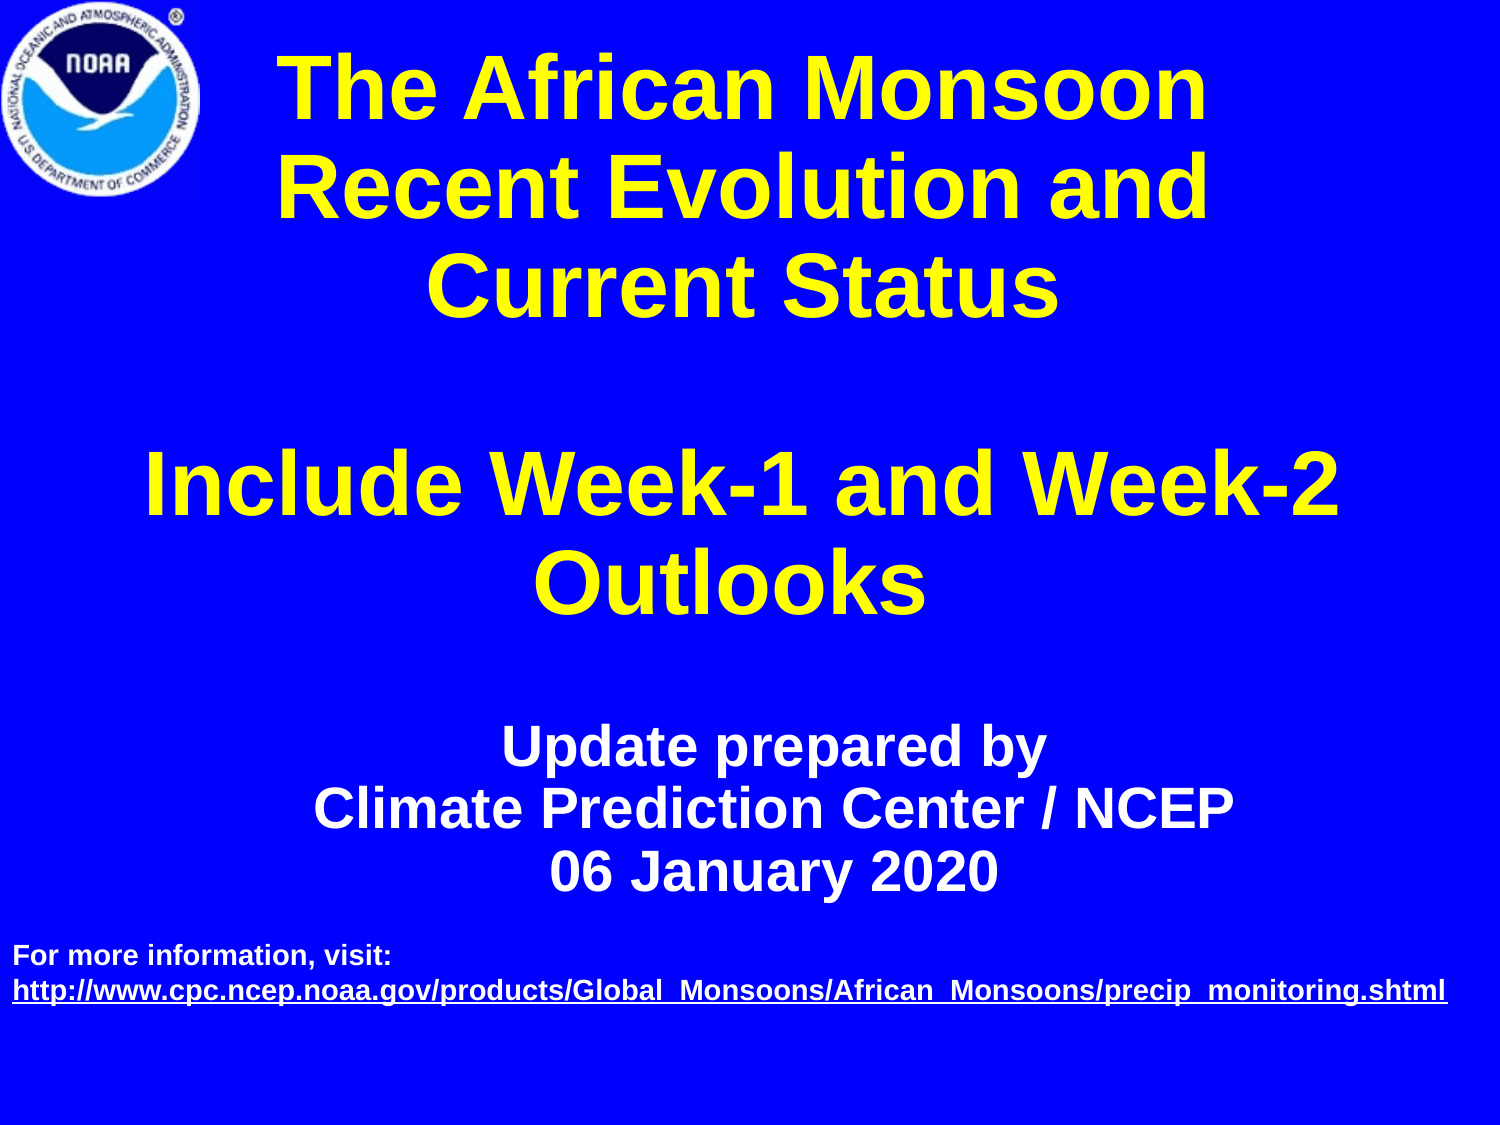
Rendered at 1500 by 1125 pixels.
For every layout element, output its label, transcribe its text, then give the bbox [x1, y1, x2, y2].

text_box Update prepared by Climate Prediction Center / NCEP 06 January 2020 [275, 708, 1275, 912]
text_box For more information, visit: http://www.cpc.ncep.noaa.gov/products/Global_Monsoons/African_Monsoons/precip_monitoring.shtml [0, 929, 1471, 1014]
picture [0, 0, 200, 200]
title The African Monsoon Recent Evolution and Current Status Include Week-1 and Week-2 Outlooks [112, 37, 1376, 638]
